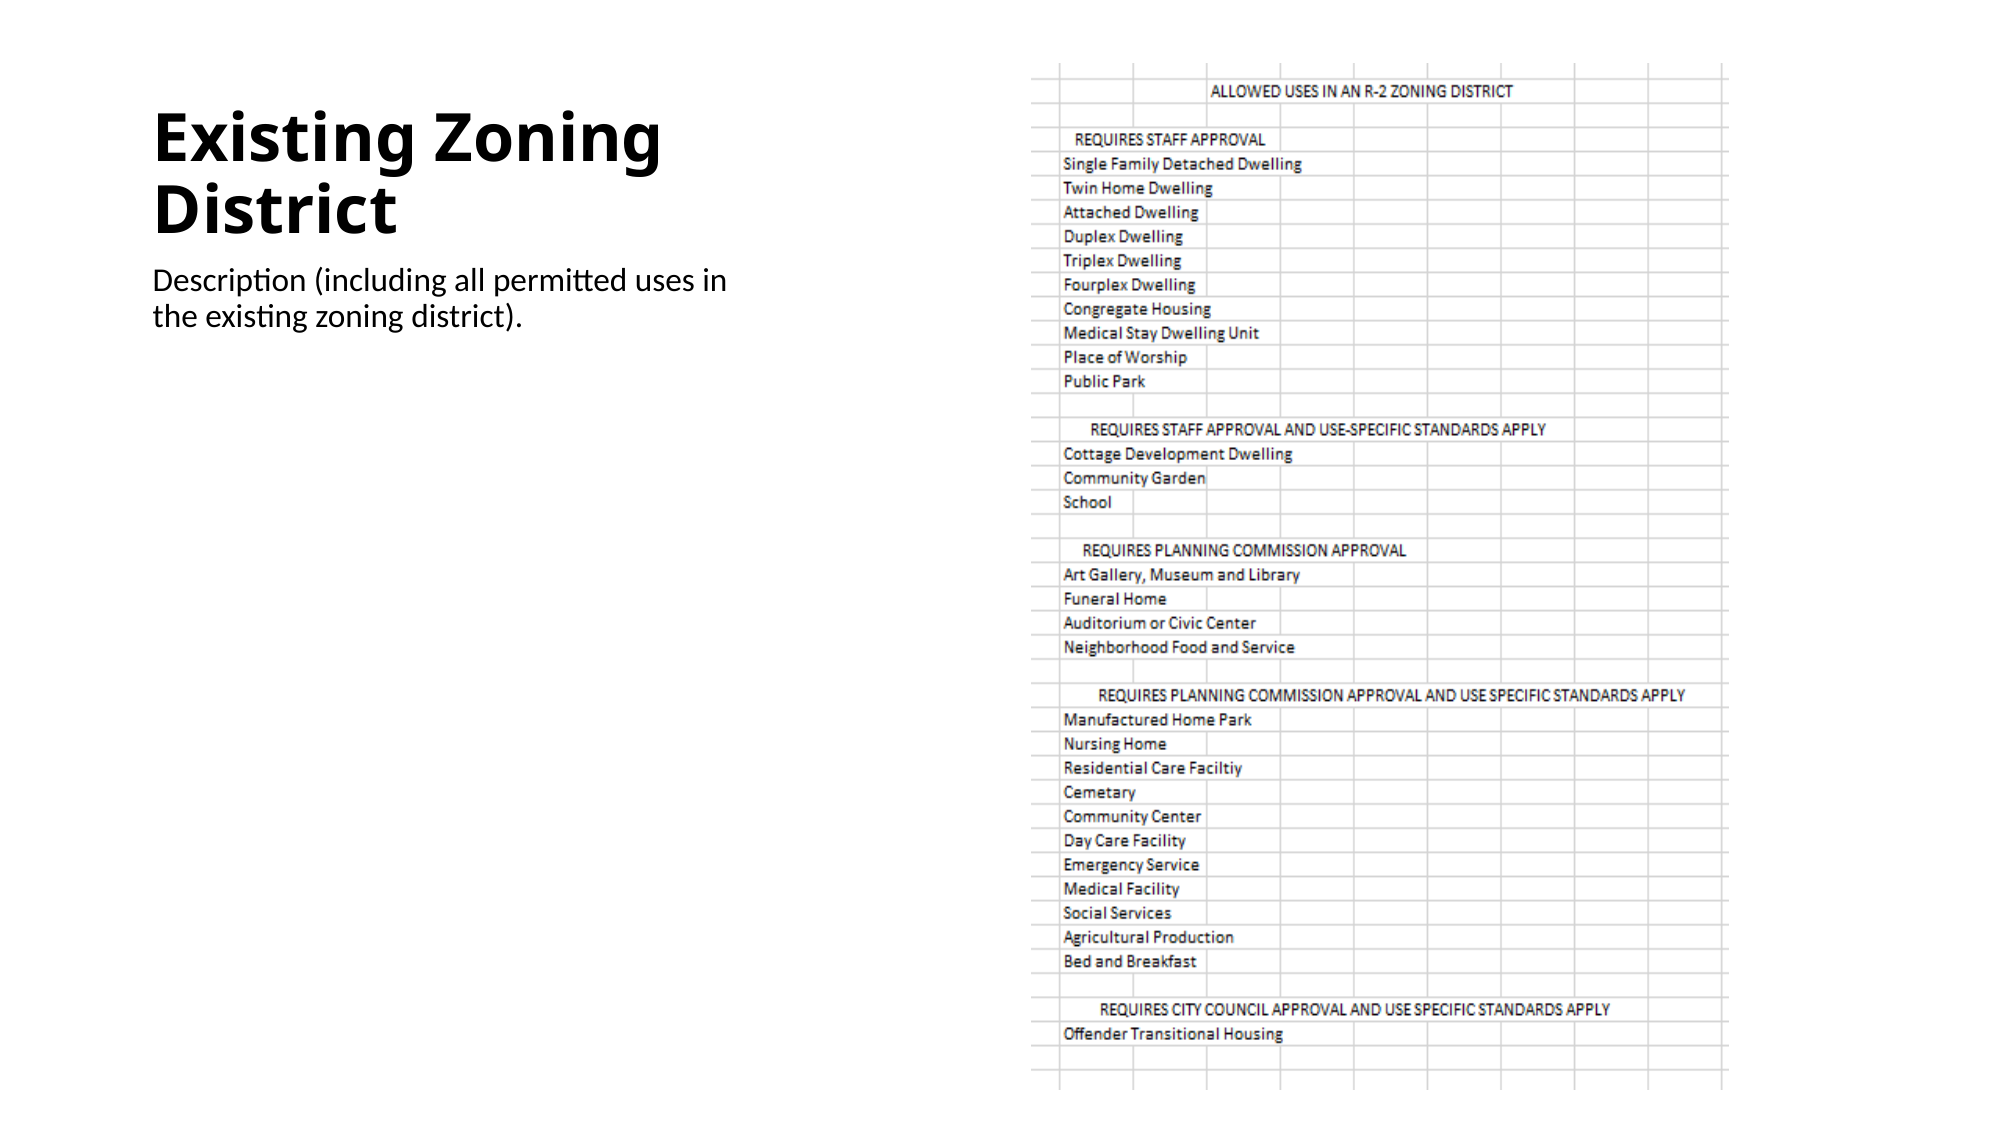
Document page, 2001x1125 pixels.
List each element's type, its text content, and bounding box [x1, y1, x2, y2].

list Description (including all permitted uses in the existing zoning district). [137, 255, 783, 963]
title Existing Zoning District [137, 161, 783, 255]
picture [1031, 63, 1729, 1090]
